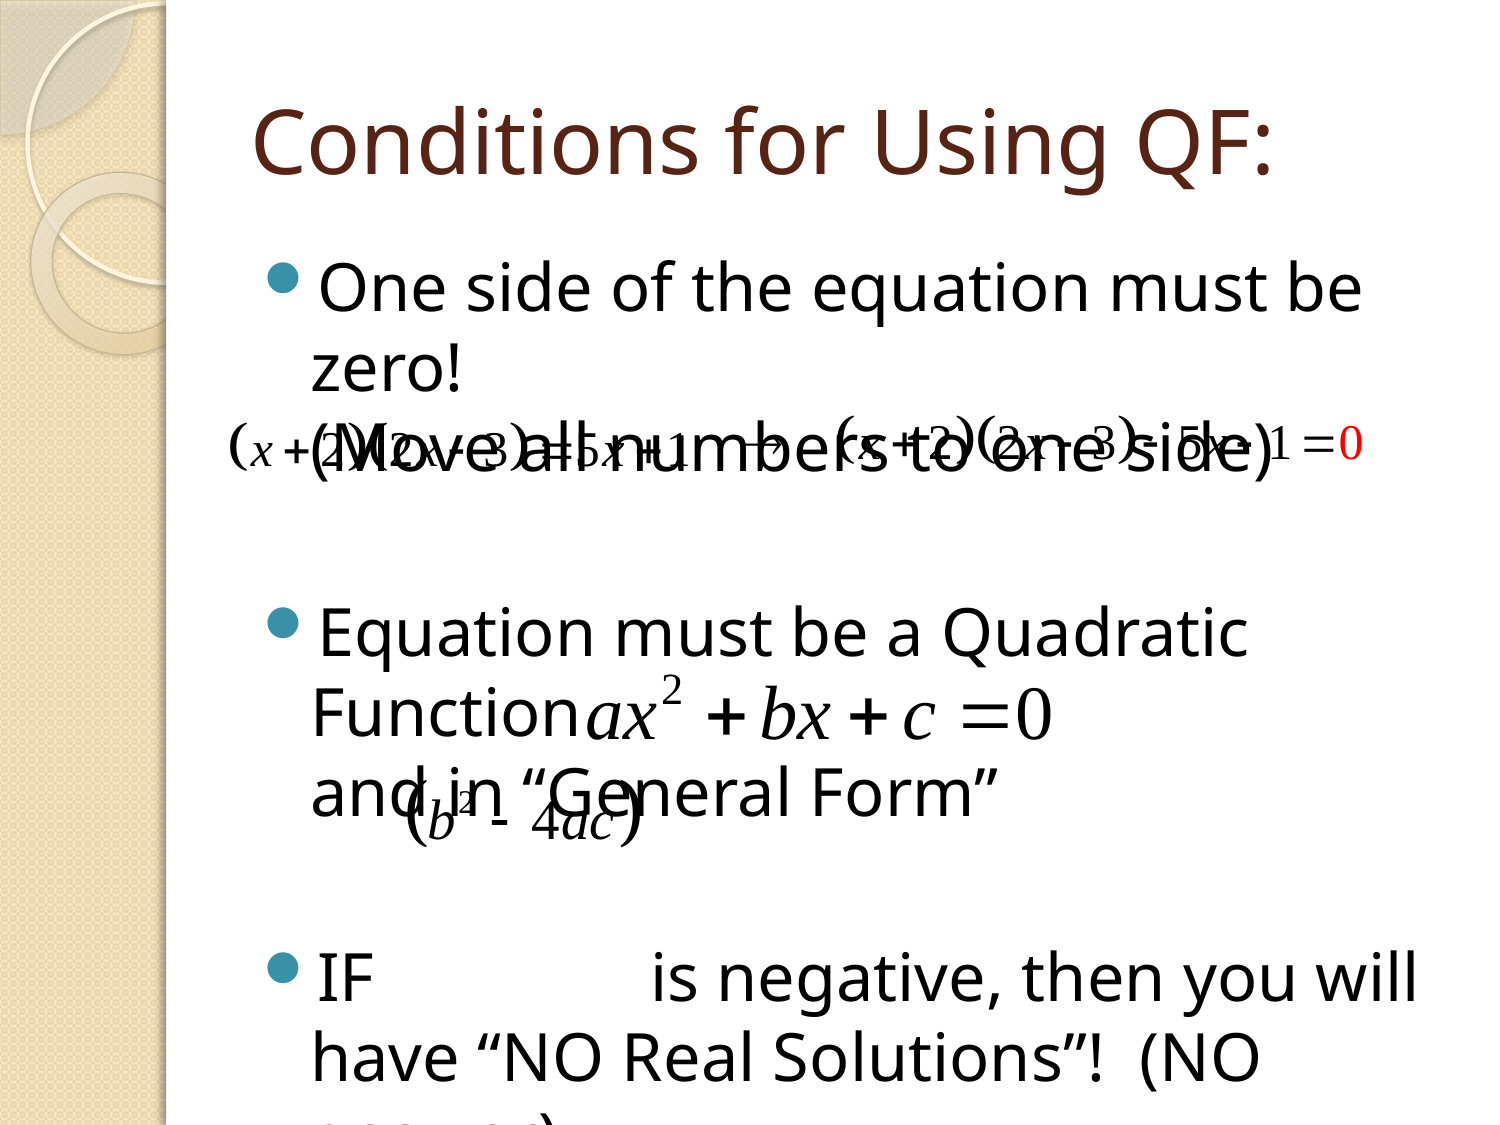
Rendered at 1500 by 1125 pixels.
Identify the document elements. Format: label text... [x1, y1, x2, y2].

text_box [399, 773, 645, 880]
list One side of the equation must be zero! (Move all numbers to one side) Equation must be a Quadratic Function and in “General Form” IF is negative, then you will have “NO Real Solutions”! (NO answer) [235, 237, 1466, 1026]
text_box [222, 416, 696, 494]
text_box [573, 655, 1065, 757]
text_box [736, 409, 1372, 488]
title Conditions for Using QF: [235, 45, 1466, 233]
